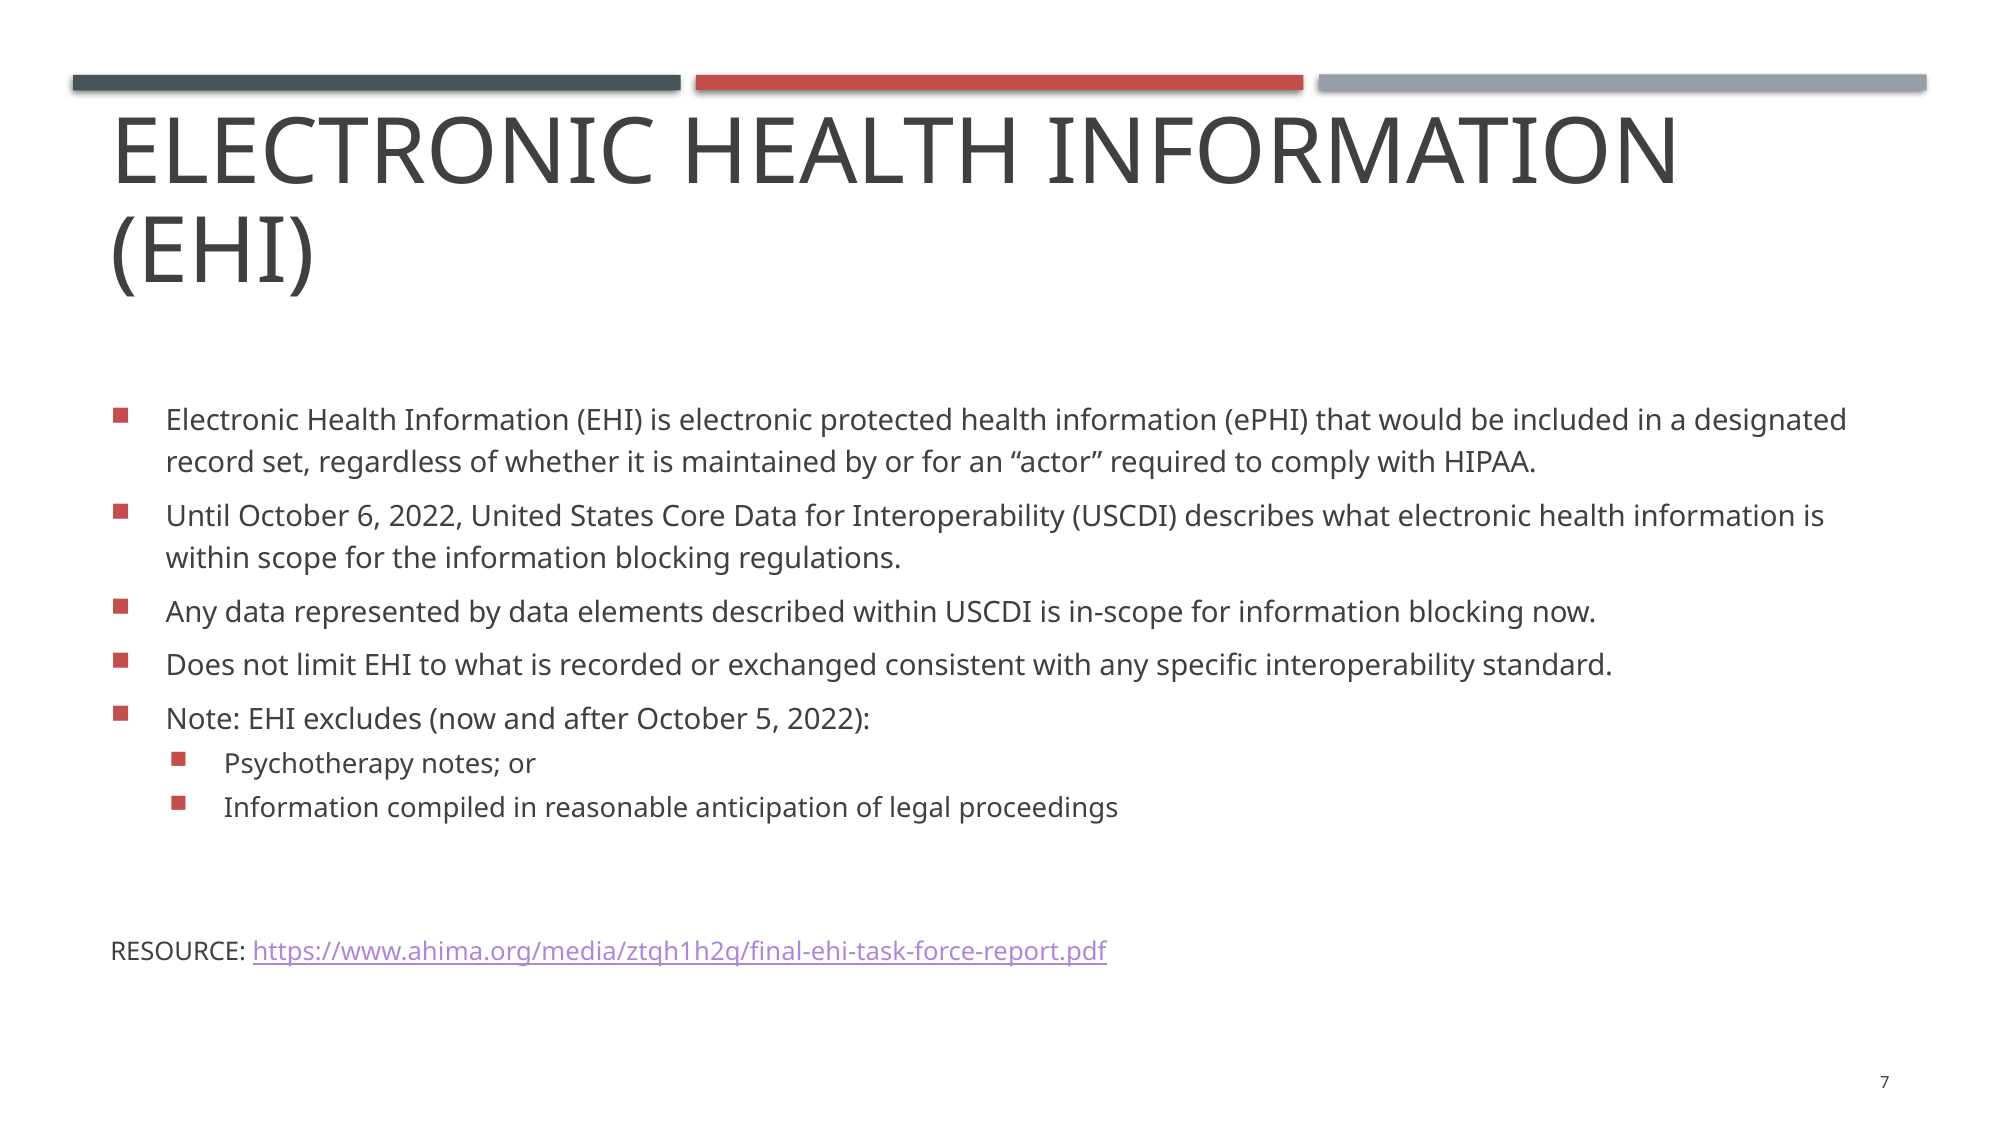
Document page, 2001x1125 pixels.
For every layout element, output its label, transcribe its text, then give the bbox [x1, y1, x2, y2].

list Electronic Health Information (EHI) is electronic protected health information (ePHI) that would be included in a designated record set, regardless of whether it is maintained by or for an “actor” required to comply with HIPAA. Until October 6, 2022, United States Core Data for Interoperability (USCDI) describes what electronic health information is within scope for the information blocking regulations. Any data represented by data elements described within USCDI is in-scope for information blocking now. Does not limit EHI to what is recorded or exchanged consistent with any specific interoperability standard. Note: EHI excludes (now and after October 5, 2022): Psychotherapy notes; or Information compiled in reasonable anticipation of legal proceedings RESOURCE: https://www.ahima.org/media/ztqh1h2q/final-ehi-task-force-report.pdf [95, 383, 1905, 981]
slide_number 7 [1732, 1053, 1905, 1114]
title Electronic Health Information (EHI) [95, 115, 1905, 311]
